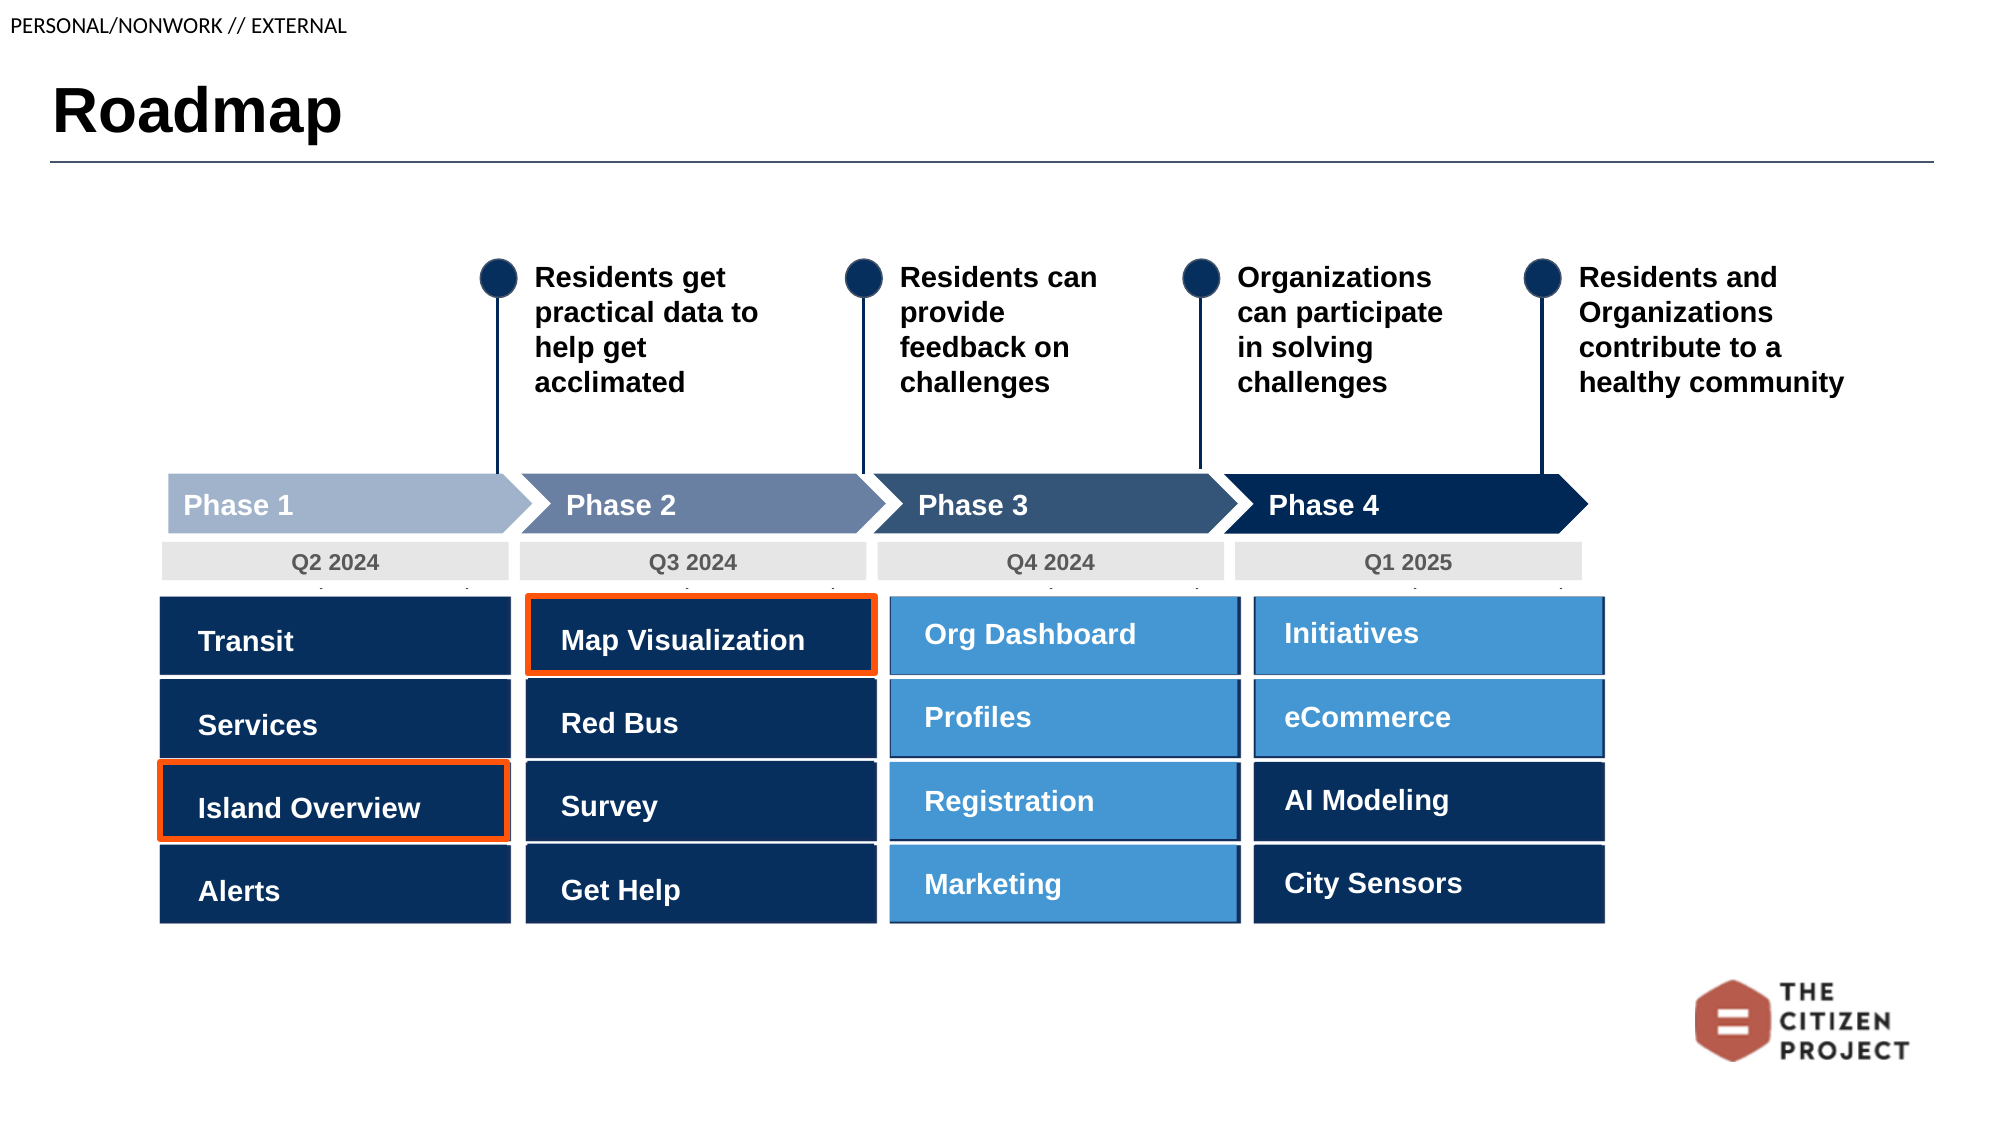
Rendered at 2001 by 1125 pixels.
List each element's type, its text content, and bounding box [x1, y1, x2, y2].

picture [153, 588, 518, 924]
text_box Phase 1 [168, 473, 533, 534]
text_box Q3 2024 [519, 541, 867, 581]
text_box Organizations can participate in solving challenges [1222, 243, 1466, 414]
text_box Q1 2025 [1235, 541, 1582, 581]
text_box Q2 2024 [162, 541, 509, 581]
text_box [1524, 259, 1562, 298]
text_box Q4 2024 [877, 541, 1225, 581]
text_box [480, 259, 517, 297]
text_box Phase 3 [873, 473, 1238, 534]
text_box Residents and Organizations contribute to a healthy community [1563, 243, 1864, 414]
text_box [1183, 259, 1220, 297]
text_box Phase 4 [1223, 474, 1589, 534]
text_box Residents can provide feedback on challenges [884, 243, 1128, 414]
title Roadmap [37, 39, 369, 155]
text_box [845, 259, 883, 297]
picture [519, 588, 1612, 924]
text_box Residents get practical data to help get acclimated [519, 243, 778, 414]
slide_number 4 [1412, 1042, 1863, 1103]
picture [1666, 948, 1935, 1090]
text_box Phase 2 [521, 473, 886, 534]
